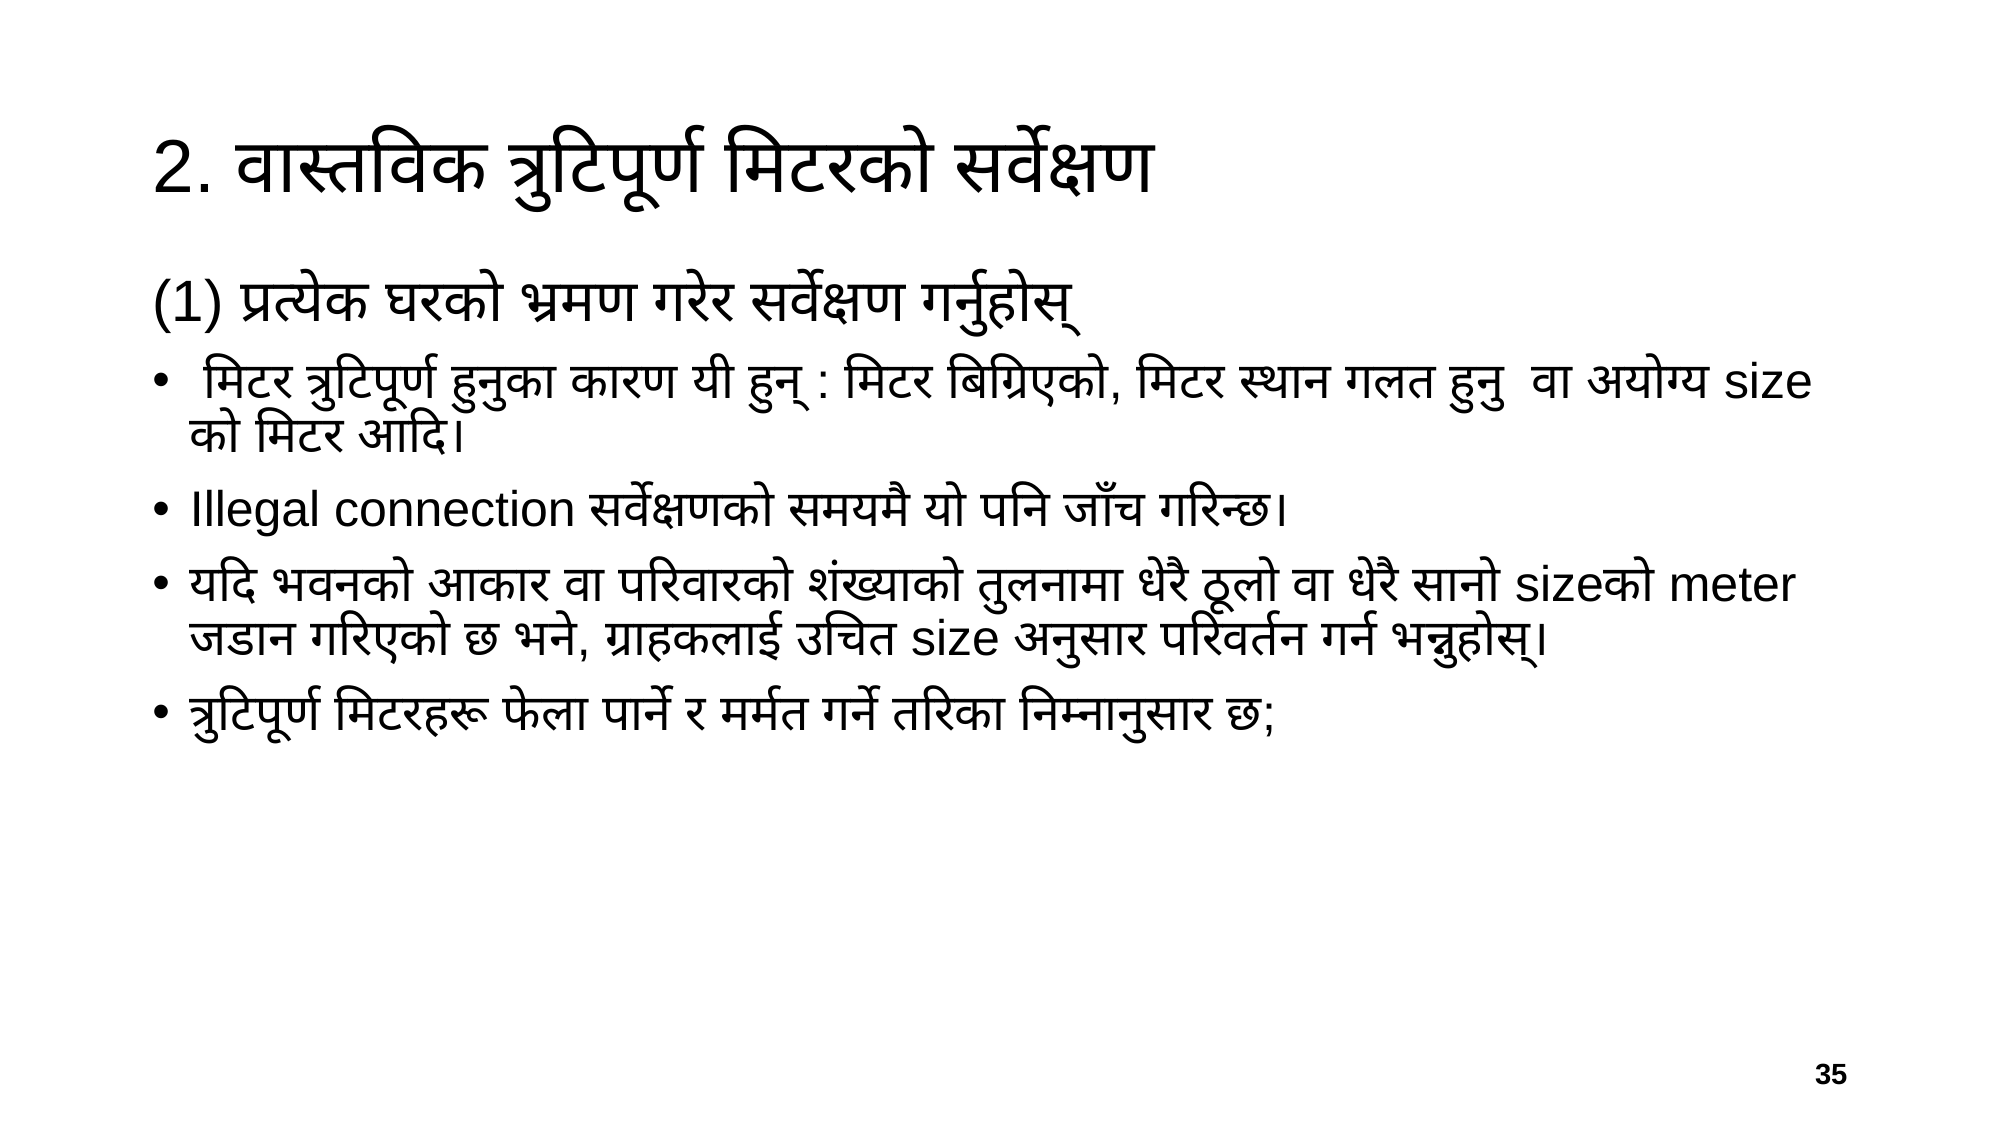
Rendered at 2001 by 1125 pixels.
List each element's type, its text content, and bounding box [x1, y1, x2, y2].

slide_number 35 [1412, 1042, 1863, 1103]
title 2. वास्तविक त्रुटिपूर्ण मिटरको सर्वेक्षण [137, 59, 1863, 263]
list (1) प्रत्येक घरको भ्रमण गरेर सर्वेक्षण गर्नुहोस् मिटर त्रुटिपूर्ण हुनुका कारण यी हुन् : मिटर बिग्रिएको, मिटर स्थान गलत हुनु वा अयोग्य size को मिटर आदि। Illegal connection सर्वेक्षणको समयमै यो पनि जाँच गरिन्छ। यदि भवनको आकार वा परिवारको शंख्याको तुलनामा धेरै ठूलो वा धेरै सानो sizeको meter जडान गरिएको छ भने, ग्राहकलाई उचित size अनुसार परिवर्तन गर्न भन्नुहोस्। त्रुटिपूर्ण मिटरहरू फेला पार्ने र मर्मत गर्ने तरिका निम्नानुसार छ; [137, 263, 1863, 1014]
